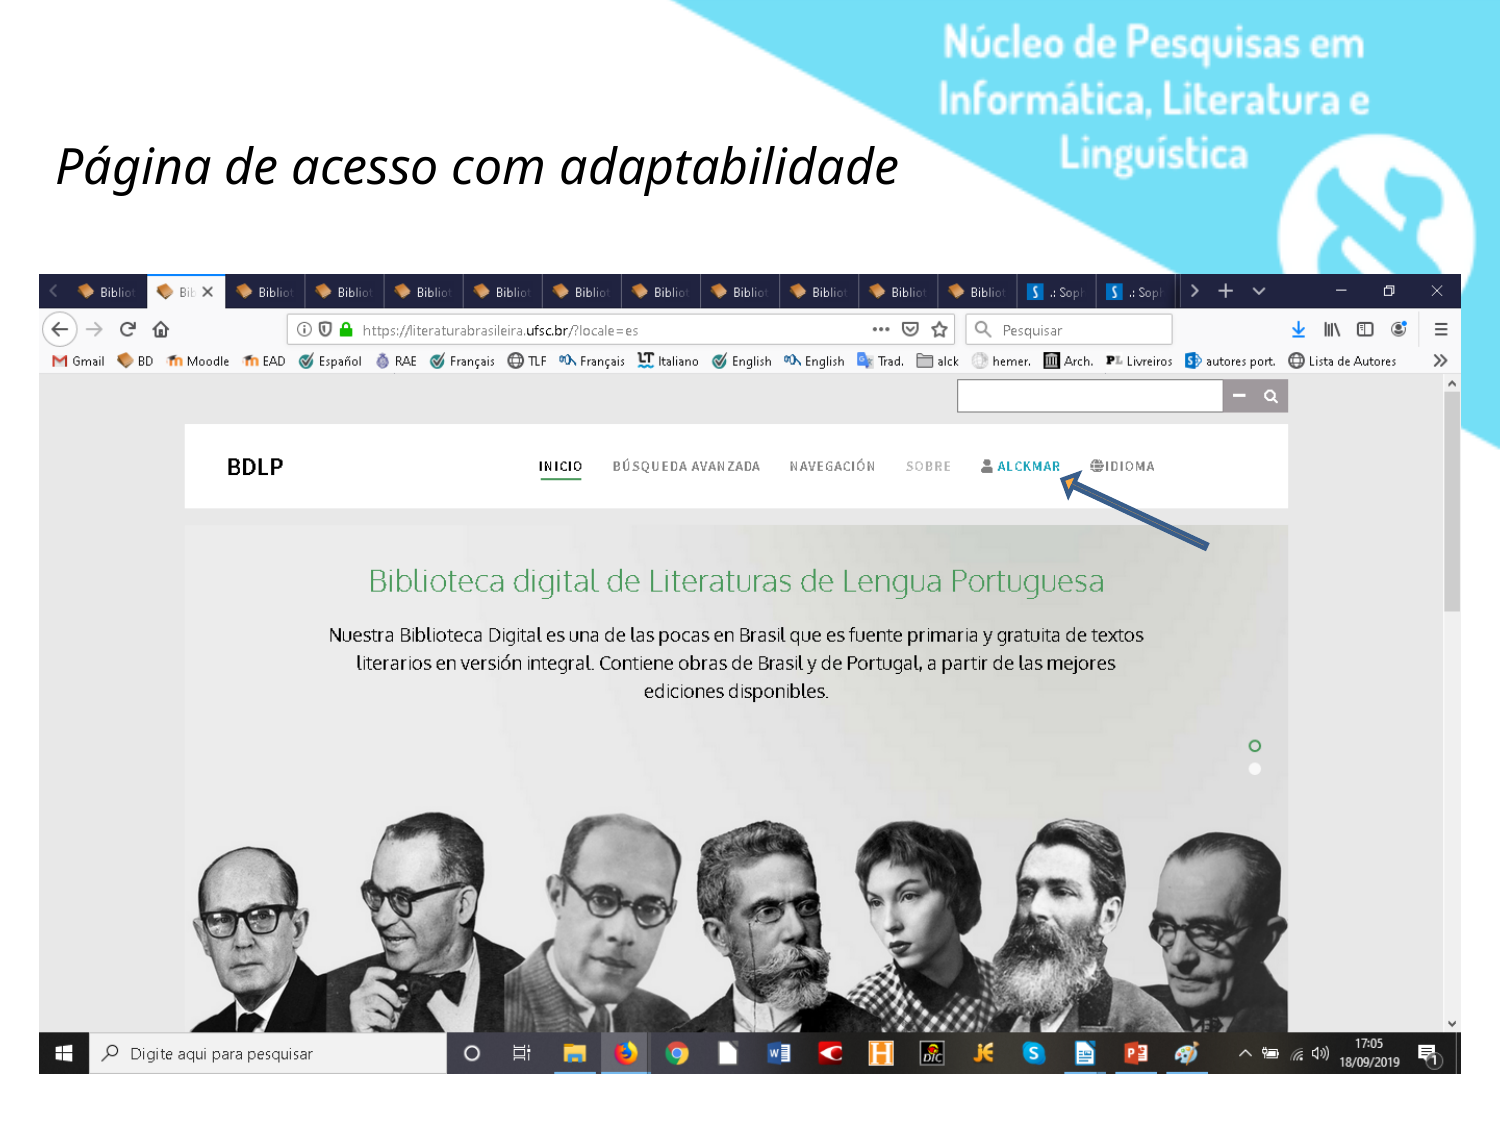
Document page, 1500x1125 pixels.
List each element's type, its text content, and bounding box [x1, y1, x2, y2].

text_box Página de acesso com adaptabilidade [40, 146, 1500, 243]
picture [0, 0, 1500, 1125]
